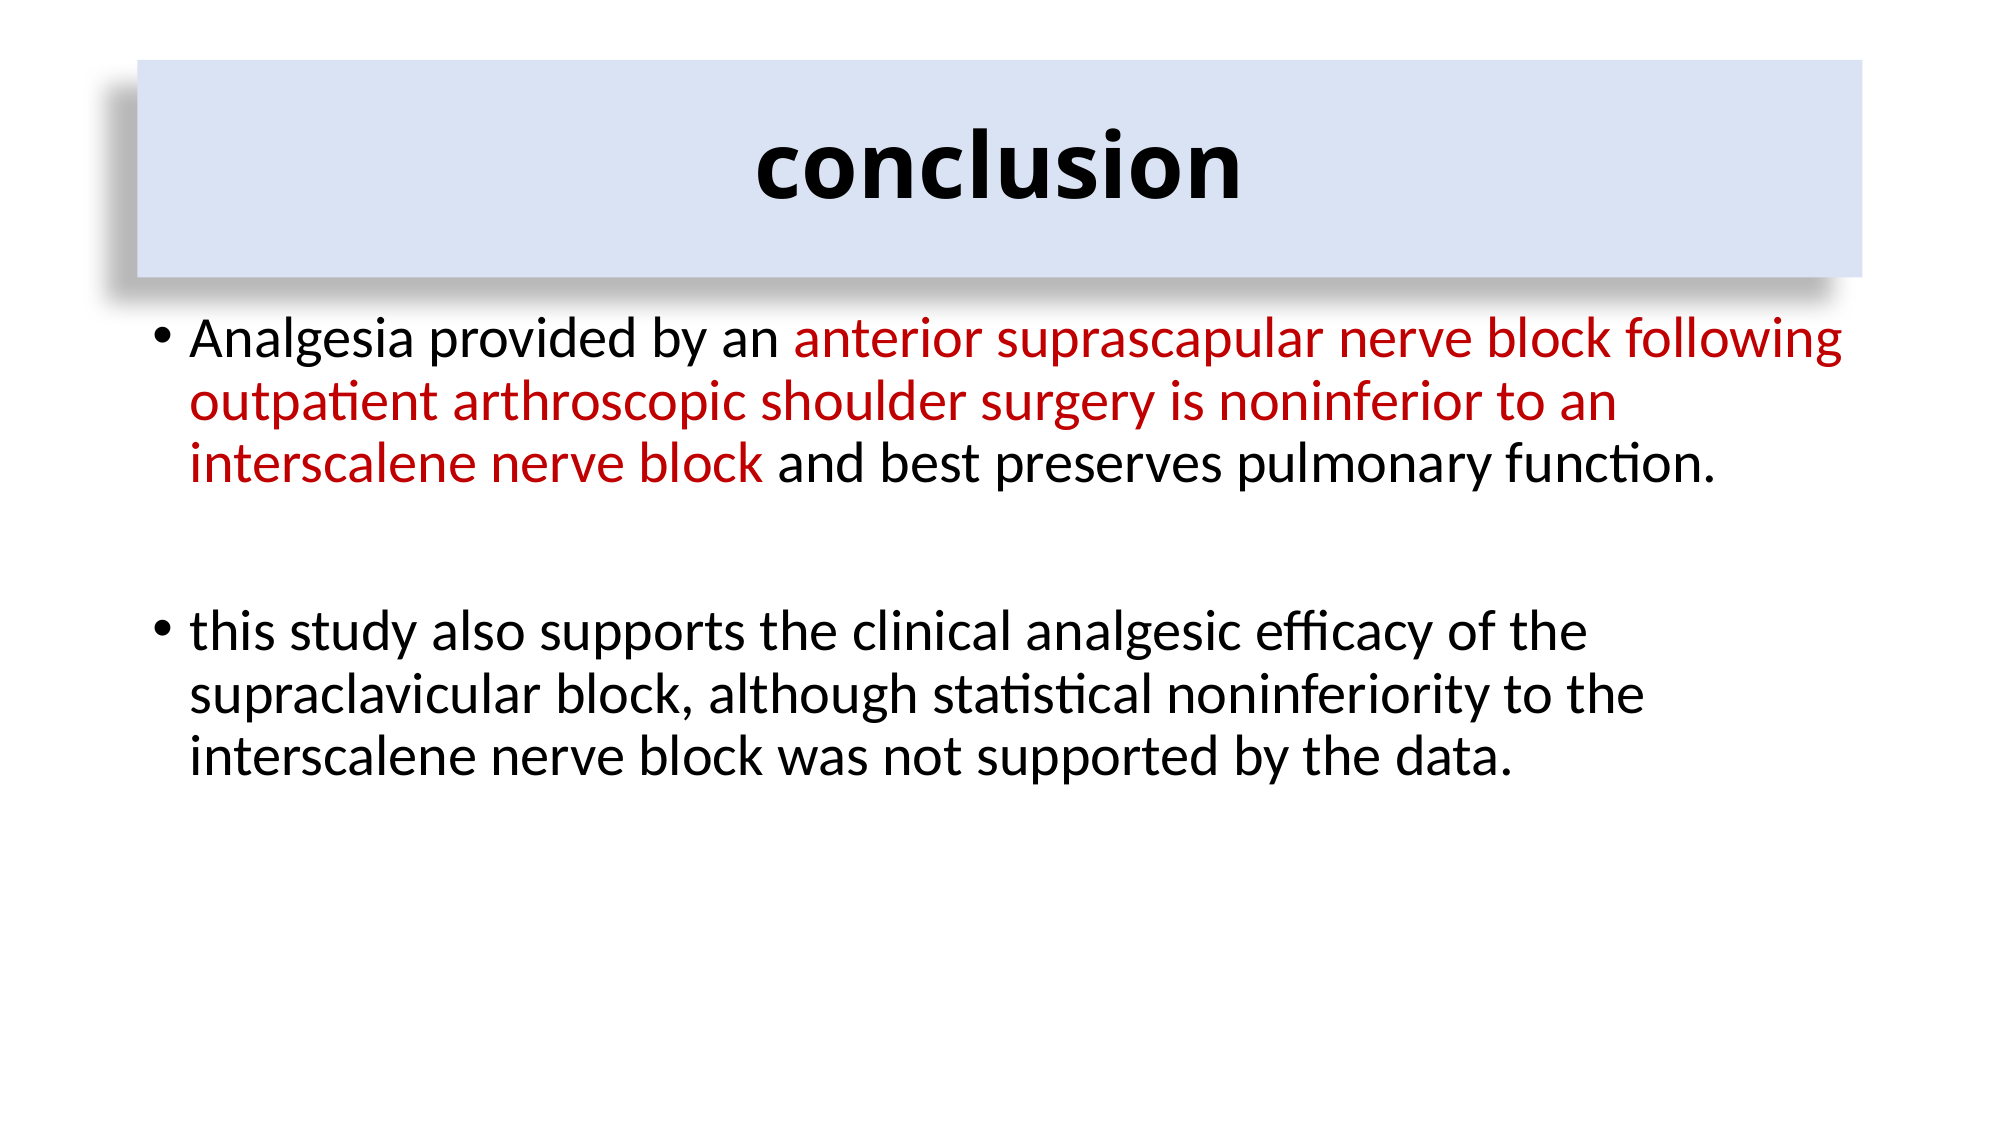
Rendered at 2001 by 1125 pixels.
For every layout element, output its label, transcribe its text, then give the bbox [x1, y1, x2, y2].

list Analgesia provided by an anterior suprascapular nerve block following outpatient arthroscopic shoulder surgery is noninferior to an interscalene nerve block and best preserves pulmonary function. this study also supports the clinical analgesic efficacy of the supraclavicular block, although statistical noninferiority to the interscalene nerve block was not supported by the data. [137, 299, 1863, 1014]
title conclusion [137, 59, 1863, 278]
